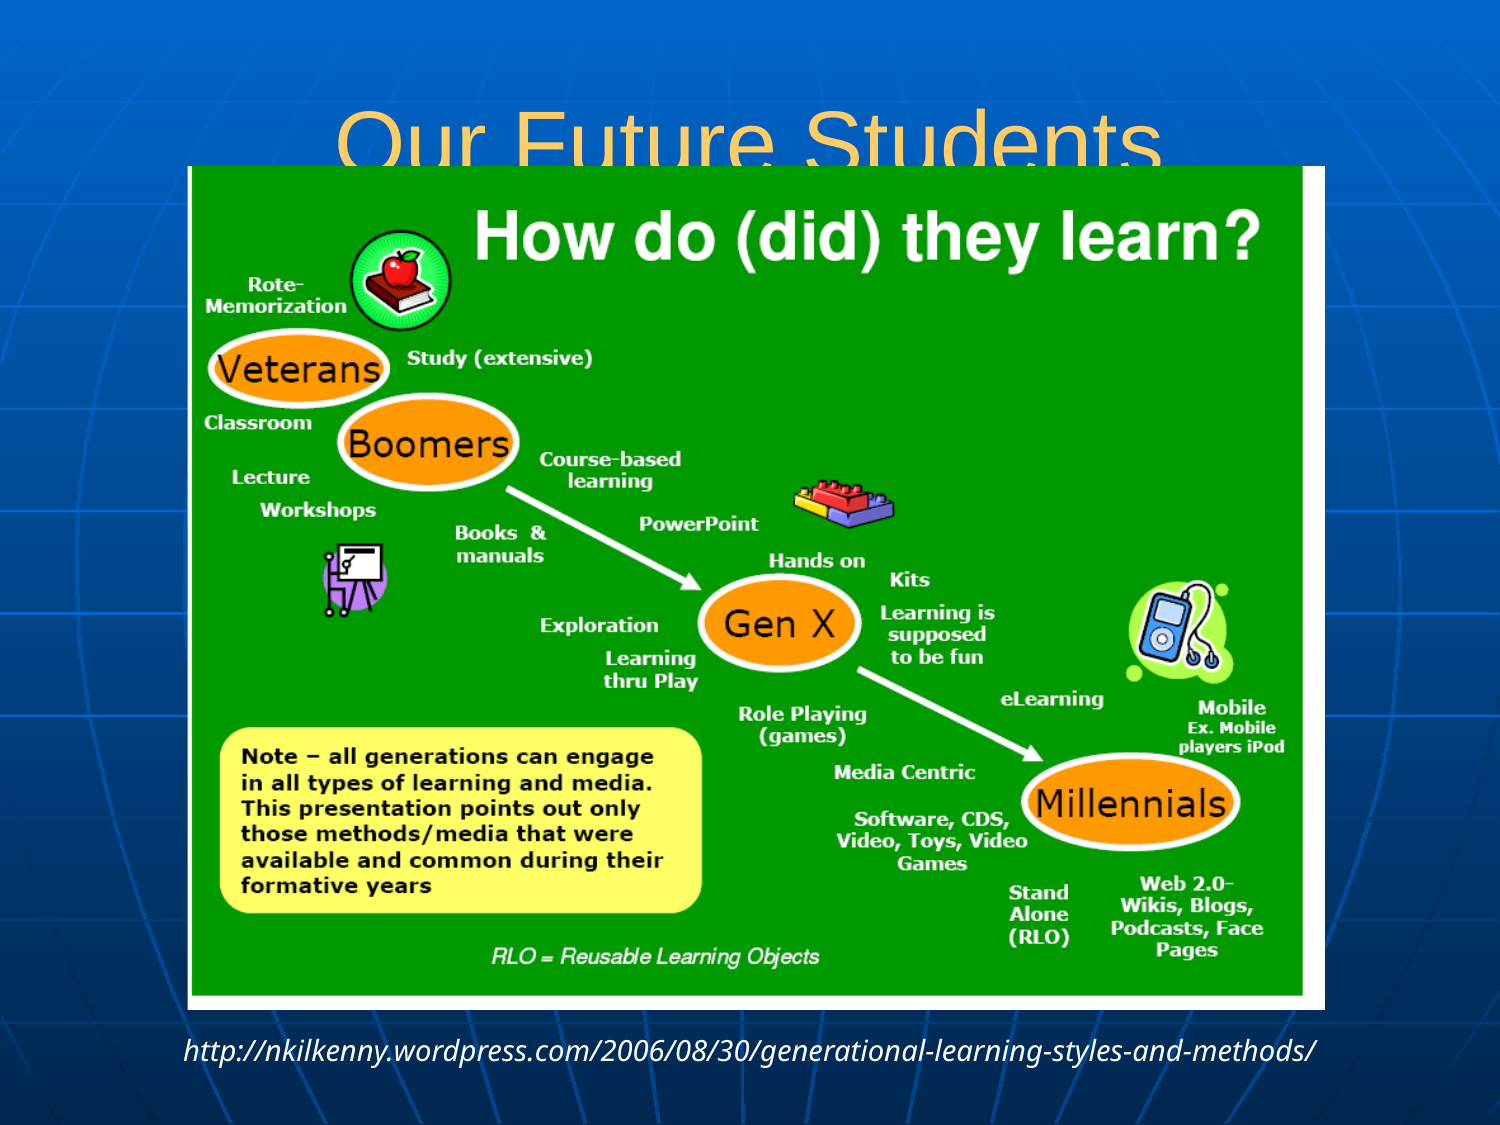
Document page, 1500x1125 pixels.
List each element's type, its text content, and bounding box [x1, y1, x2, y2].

title Our Future Students [75, 45, 1425, 233]
text_box http://nkilkenny.wordpress.com/2006/08/30/generational-learning-styles-and-methods/ [0, 1024, 1500, 1075]
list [187, 166, 1325, 1010]
